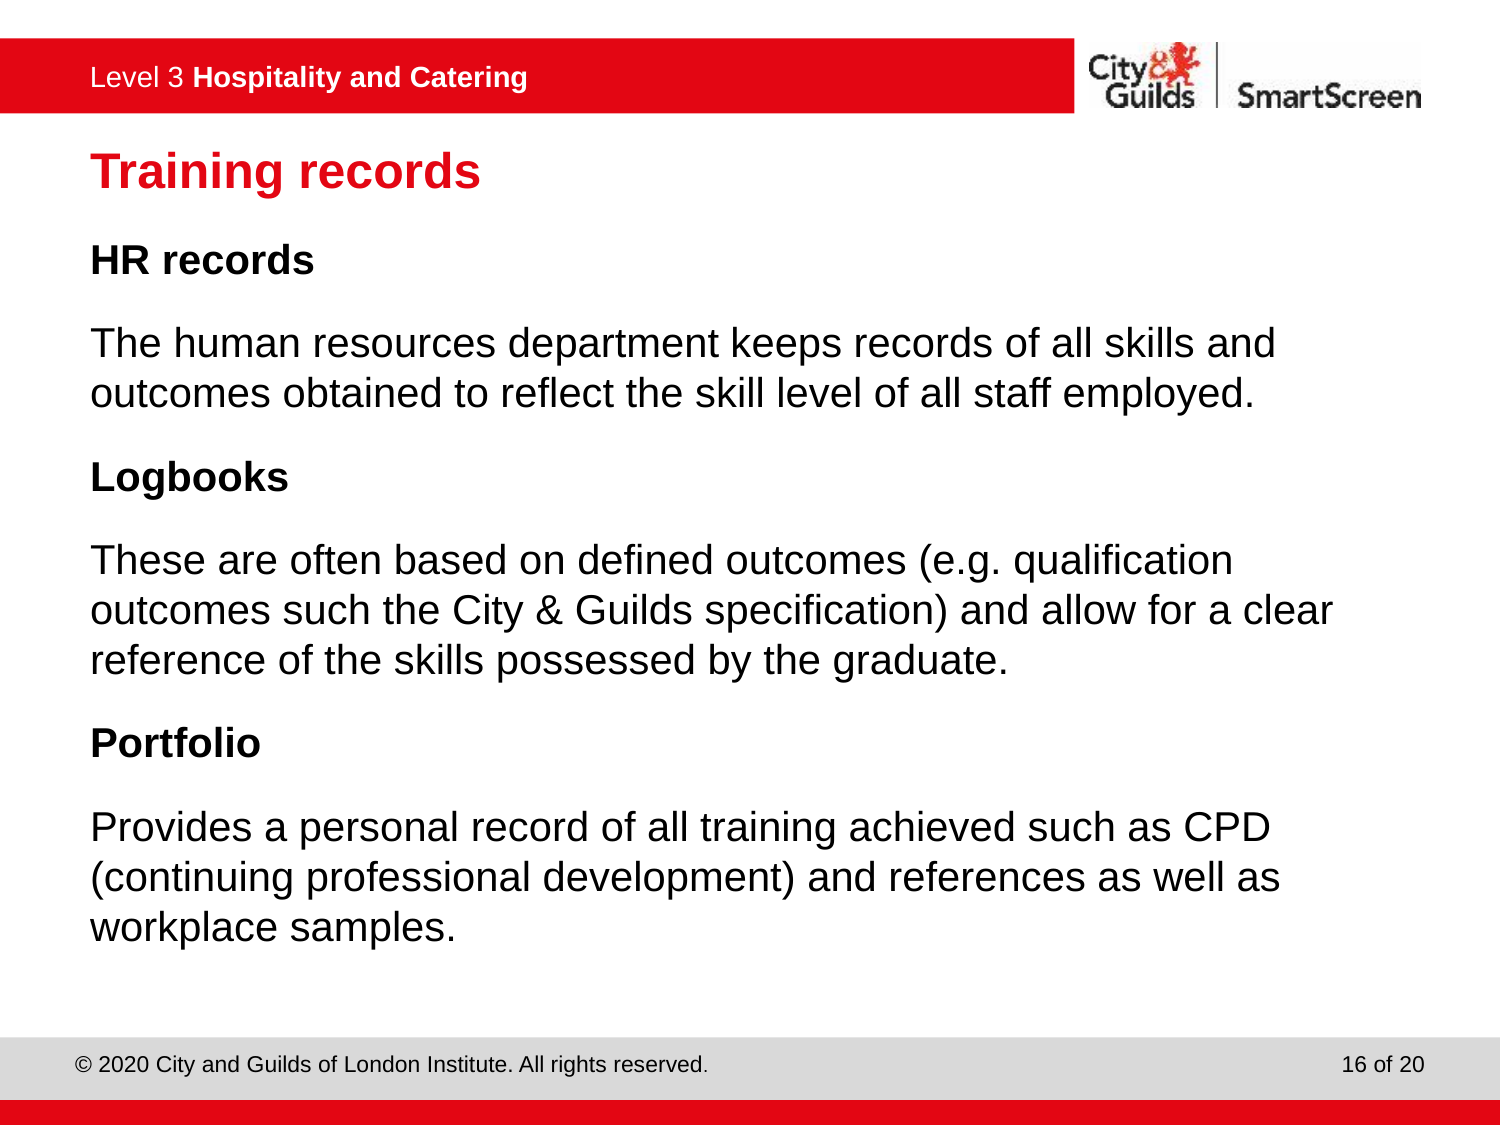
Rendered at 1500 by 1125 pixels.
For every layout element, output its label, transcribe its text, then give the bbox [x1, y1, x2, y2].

list HR records The human resources department keeps records of all skills and outcomes obtained to reflect the skill level of all staff employed. Logbooks These are often based on defined outcomes (e.g. qualification outcomes such the City & Guilds specification) and allow for a clear reference of the skills possessed by the graduate. Portfolio Provides a personal record of all training achieved such as CPD (continuing professional development) and references as well as workplace samples. [74, 224, 1426, 1006]
title Training records [74, 137, 1424, 201]
picture [1089, 42, 1421, 108]
